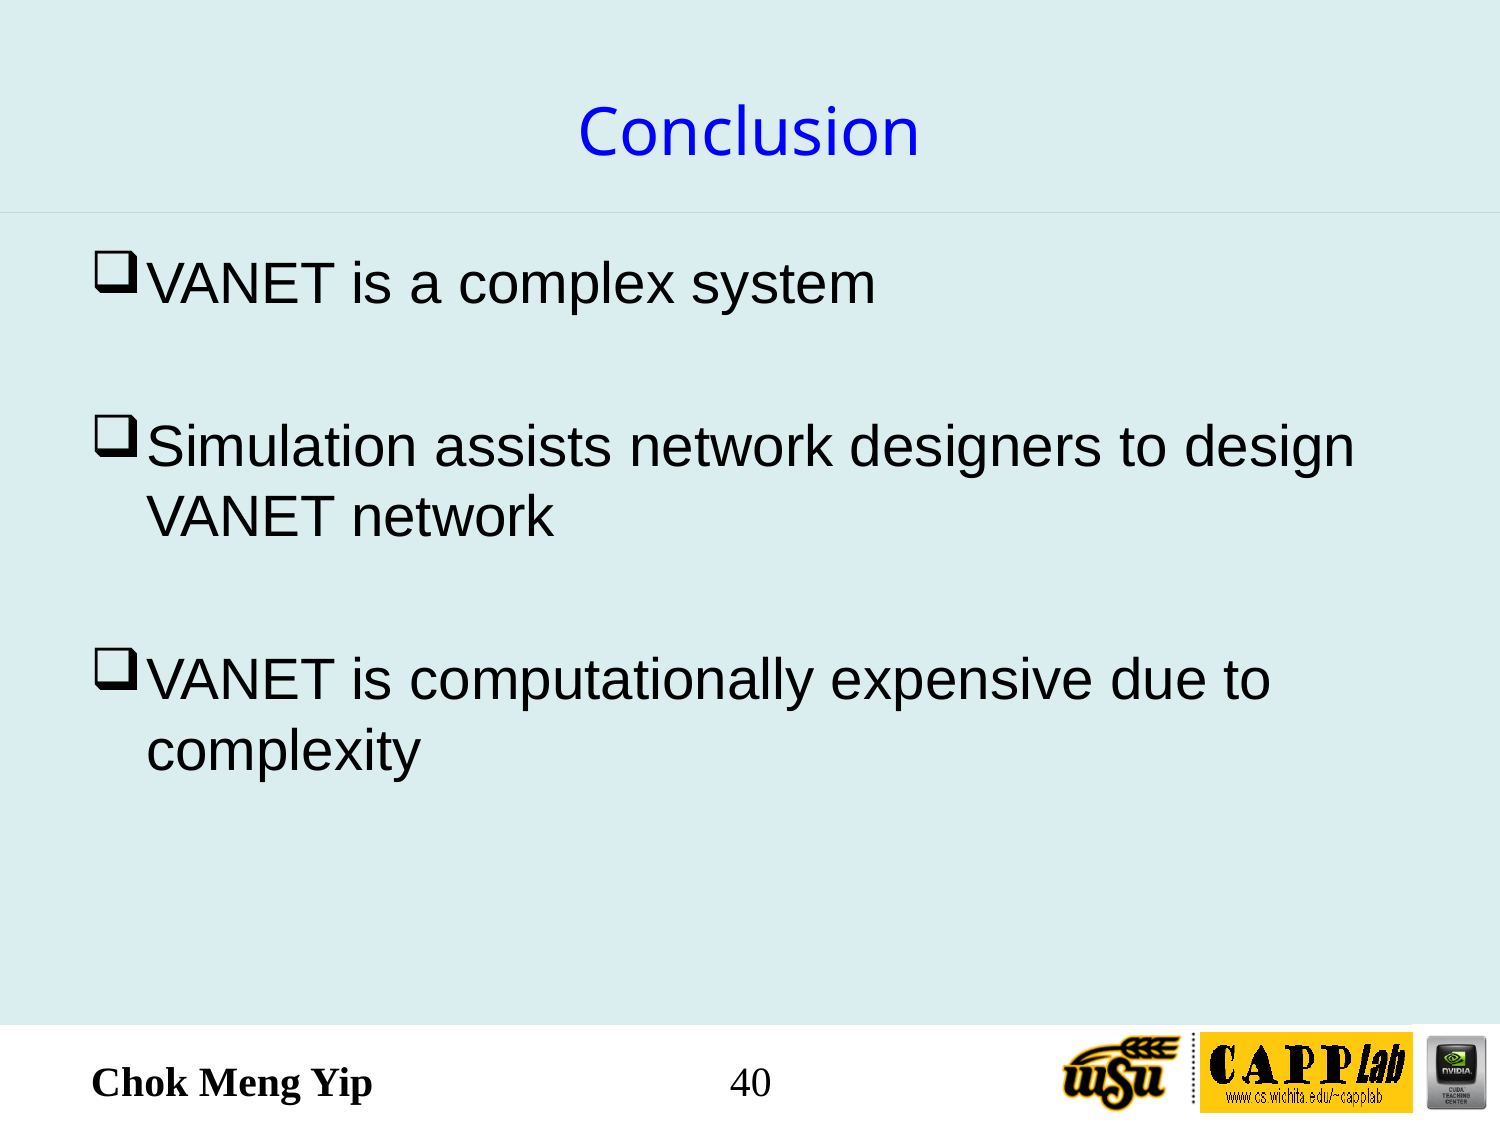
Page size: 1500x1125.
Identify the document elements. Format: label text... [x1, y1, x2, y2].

title Conclusion [75, 45, 1425, 213]
list VANET is a complex system Simulation assists network designers to design VANET network VANET is computationally expensive due to complexity [75, 237, 1425, 1005]
picture [1062, 1024, 1500, 1120]
